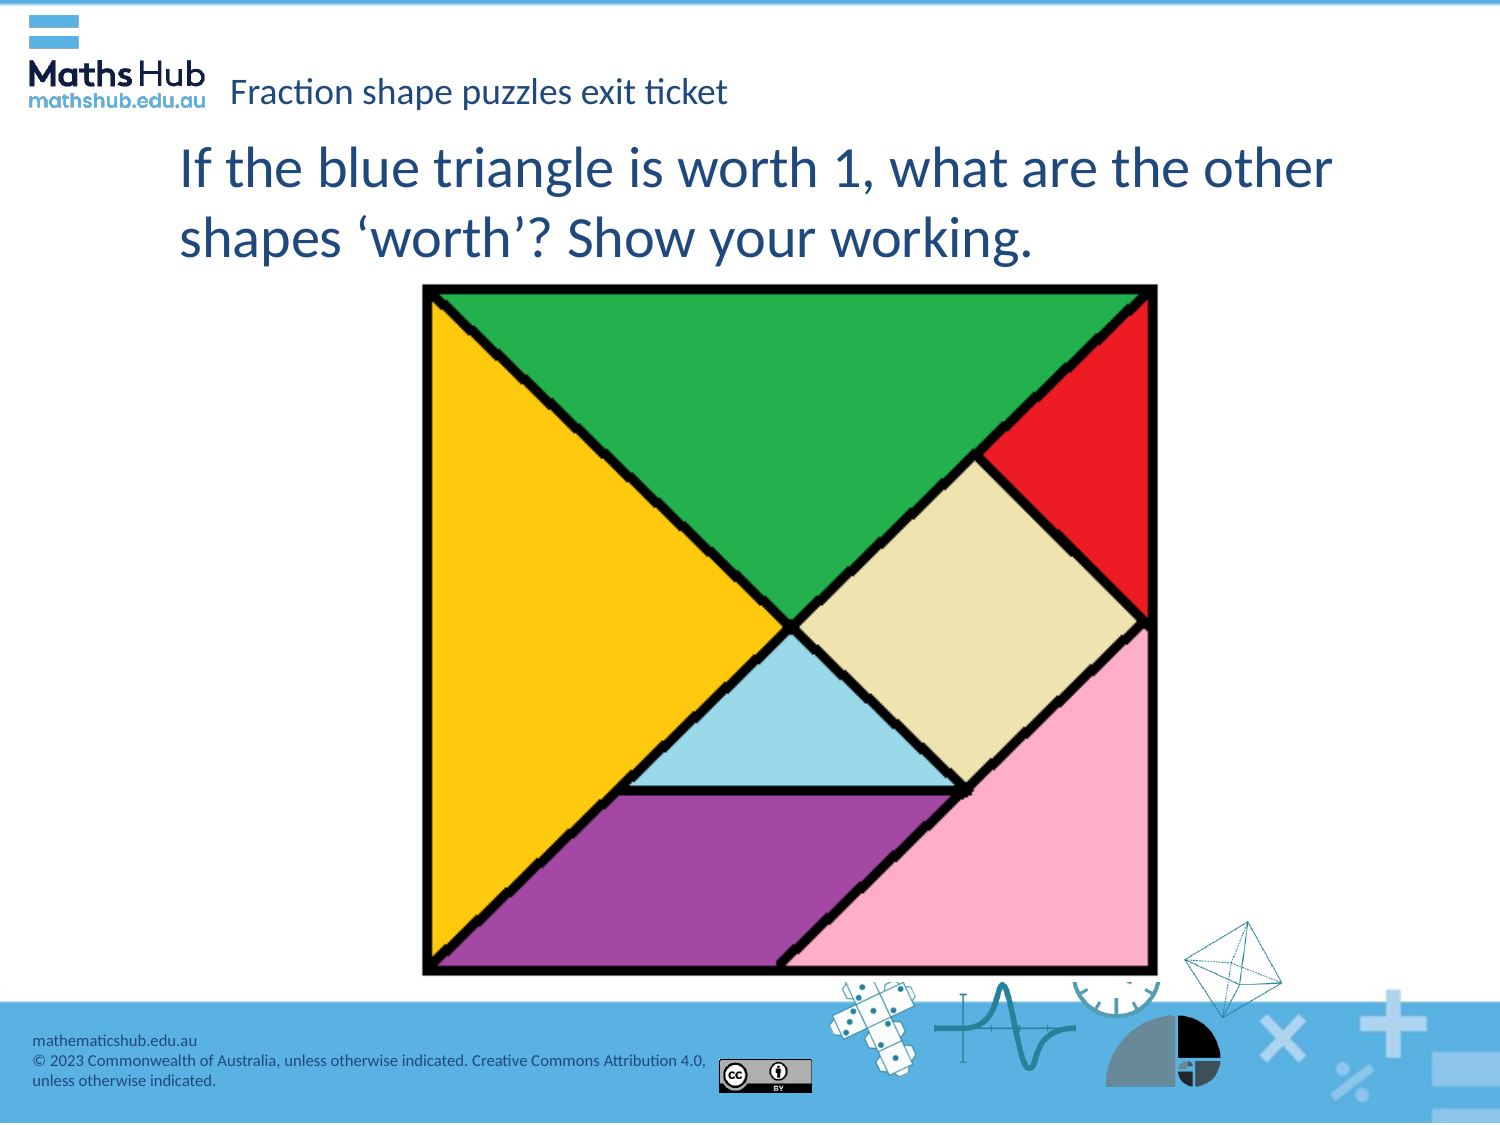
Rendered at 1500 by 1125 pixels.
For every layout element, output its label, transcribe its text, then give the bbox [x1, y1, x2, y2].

title Fraction shape puzzles exit ticket [215, 59, 750, 121]
picture [0, 0, 1500, 1123]
text_box If the blue triangle is worth 1, what are the other shapes ‘worth’? Show your working. [164, 121, 1459, 277]
